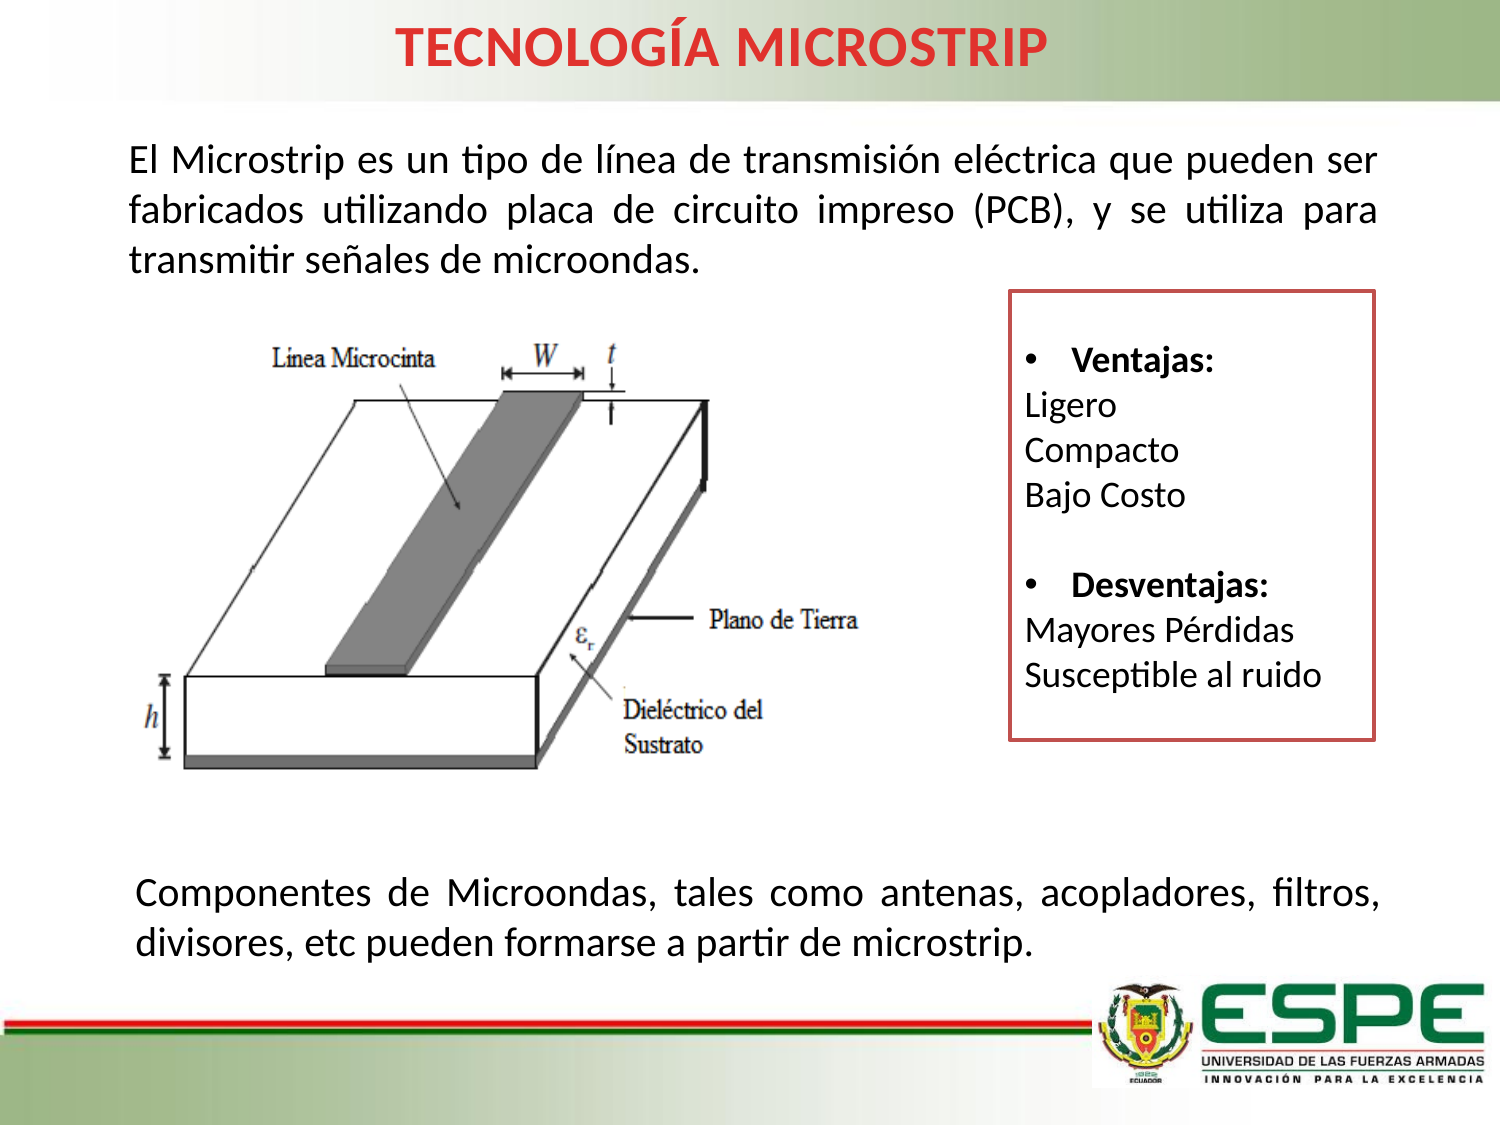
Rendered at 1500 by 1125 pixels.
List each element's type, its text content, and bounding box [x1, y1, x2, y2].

text_box Componentes de Microondas, tales como antenas, acopladores, filtros, divisores, etc pueden formarse a partir de microstrip. [120, 857, 1397, 973]
text_box El Microstrip es un tipo de línea de transmisión eléctrica que pueden ser fabricados utilizando placa de circuito impreso (PCB), y se utiliza para transmitir señales de microondas. [113, 124, 1394, 289]
text_box TECNOLOGÍA MICROSTRIP [0, 0, 1464, 86]
picture [0, 0, 1500, 1125]
text_box Ventajas: Ligero Compacto Bajo Costo Desventajas: Mayores Pérdidas Susceptible al ruido [1008, 289, 1376, 742]
